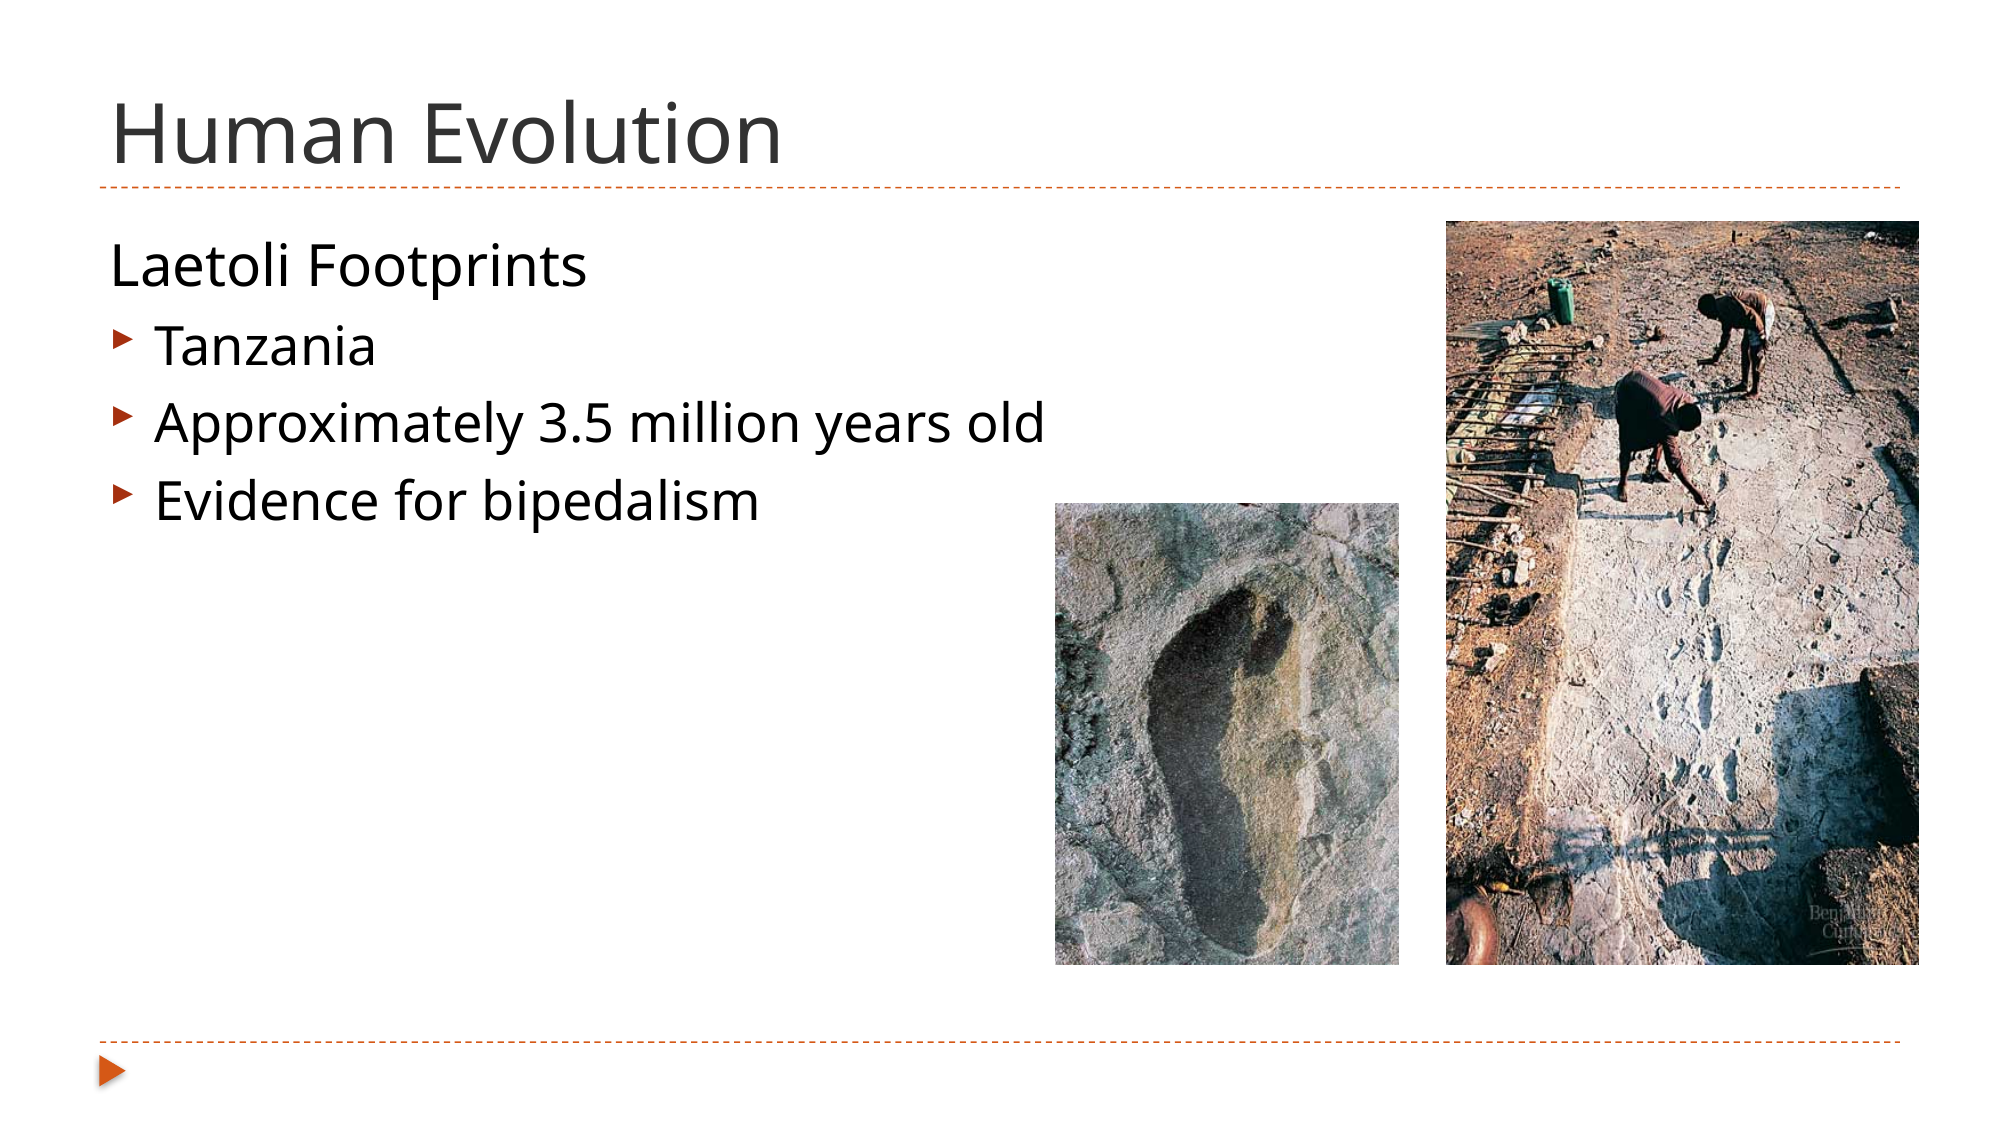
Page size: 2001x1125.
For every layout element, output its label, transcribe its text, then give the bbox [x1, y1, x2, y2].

picture [1055, 502, 1399, 965]
picture [1445, 220, 1919, 965]
list Laetoli Footprints Tanzania Approximately 3.5 million years old Evidence for bipedalism [94, 221, 1135, 897]
title Human Evolution [94, 0, 1795, 188]
